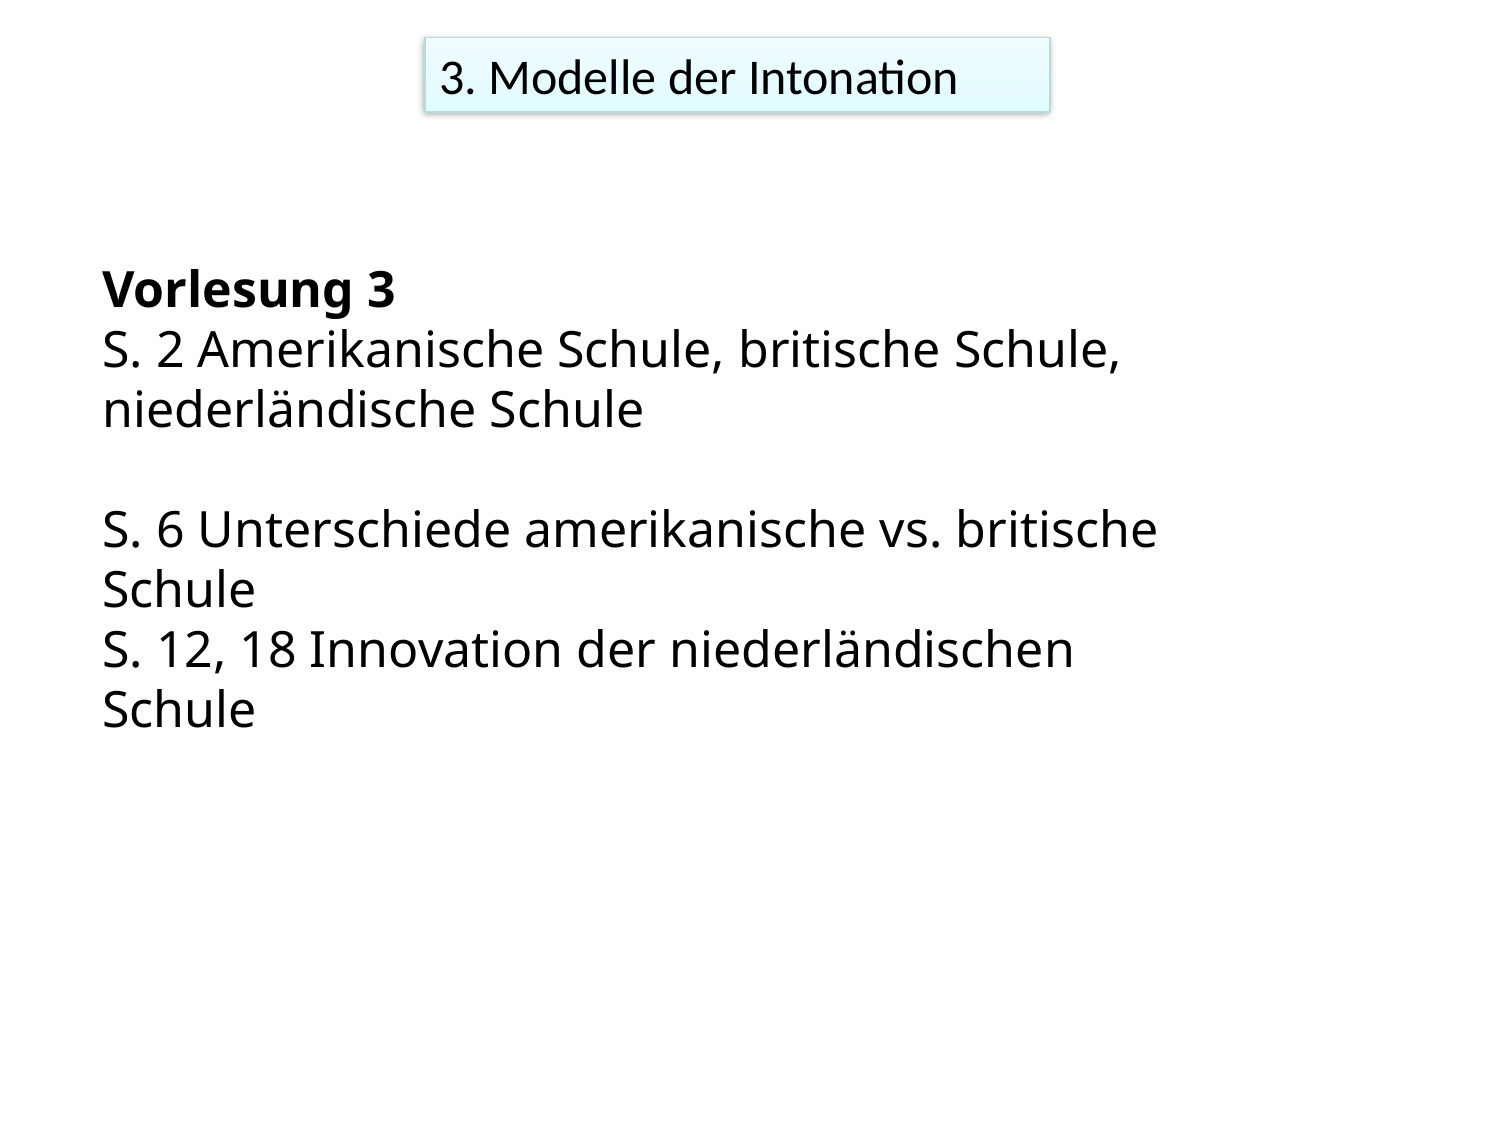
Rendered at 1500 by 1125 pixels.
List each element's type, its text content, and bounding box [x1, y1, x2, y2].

text_box Vorlesung 3 S. 2 Amerikanische Schule, britische Schule, niederländische Schule S. 6 Unterschiede amerikanische vs. britische Schule S. 12, 18 Innovation der niederländischen Schule [87, 249, 1225, 865]
text_box 3. Modelle der Intonation [424, 37, 1051, 113]
